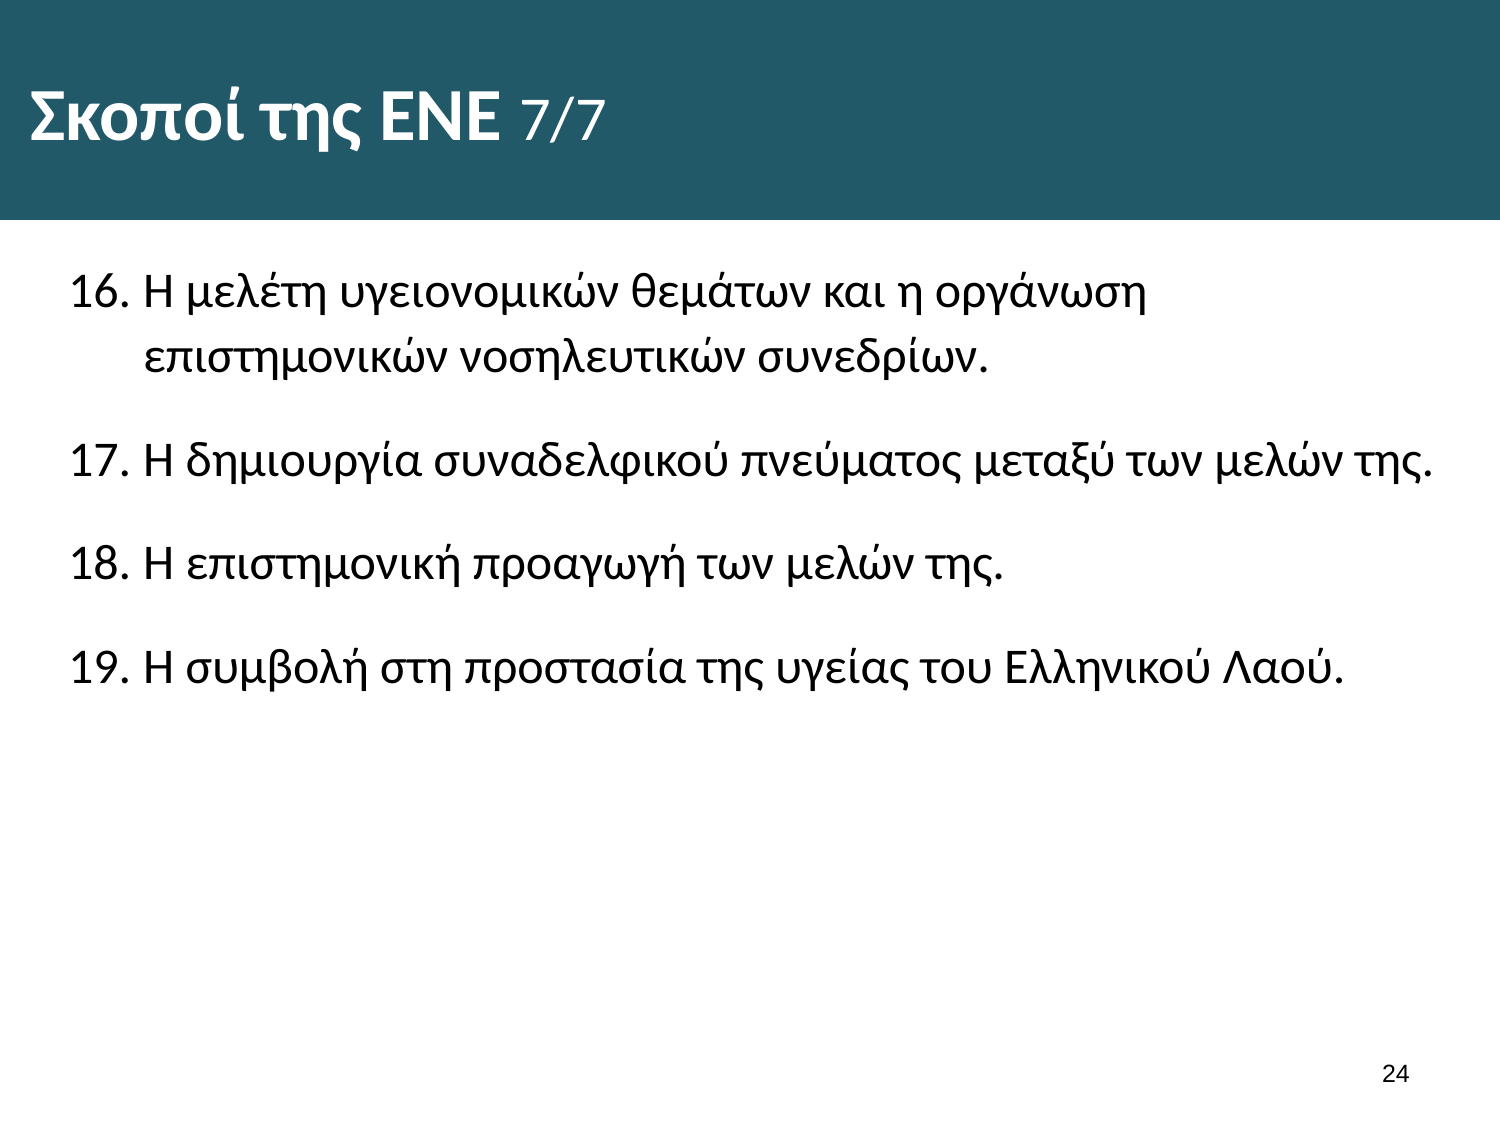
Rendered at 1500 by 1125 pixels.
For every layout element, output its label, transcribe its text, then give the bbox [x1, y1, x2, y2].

title Σκοποί της ΕΝΕ 7/7 [0, 0, 1500, 220]
list Η μελέτη υγειονομικών θεμάτων και η οργάνωση επιστημονικών νοσηλευτικών συνεδρίων. Η δημιουργία συναδελφικού πνεύματος μεταξύ των μελών της. Η επιστημονική προαγωγή των μελών της. Η συμβολή στη προστασία της υγείας του Ελληνικού Λαού. [53, 243, 1459, 1106]
slide_number 23 [1074, 1042, 1425, 1103]
